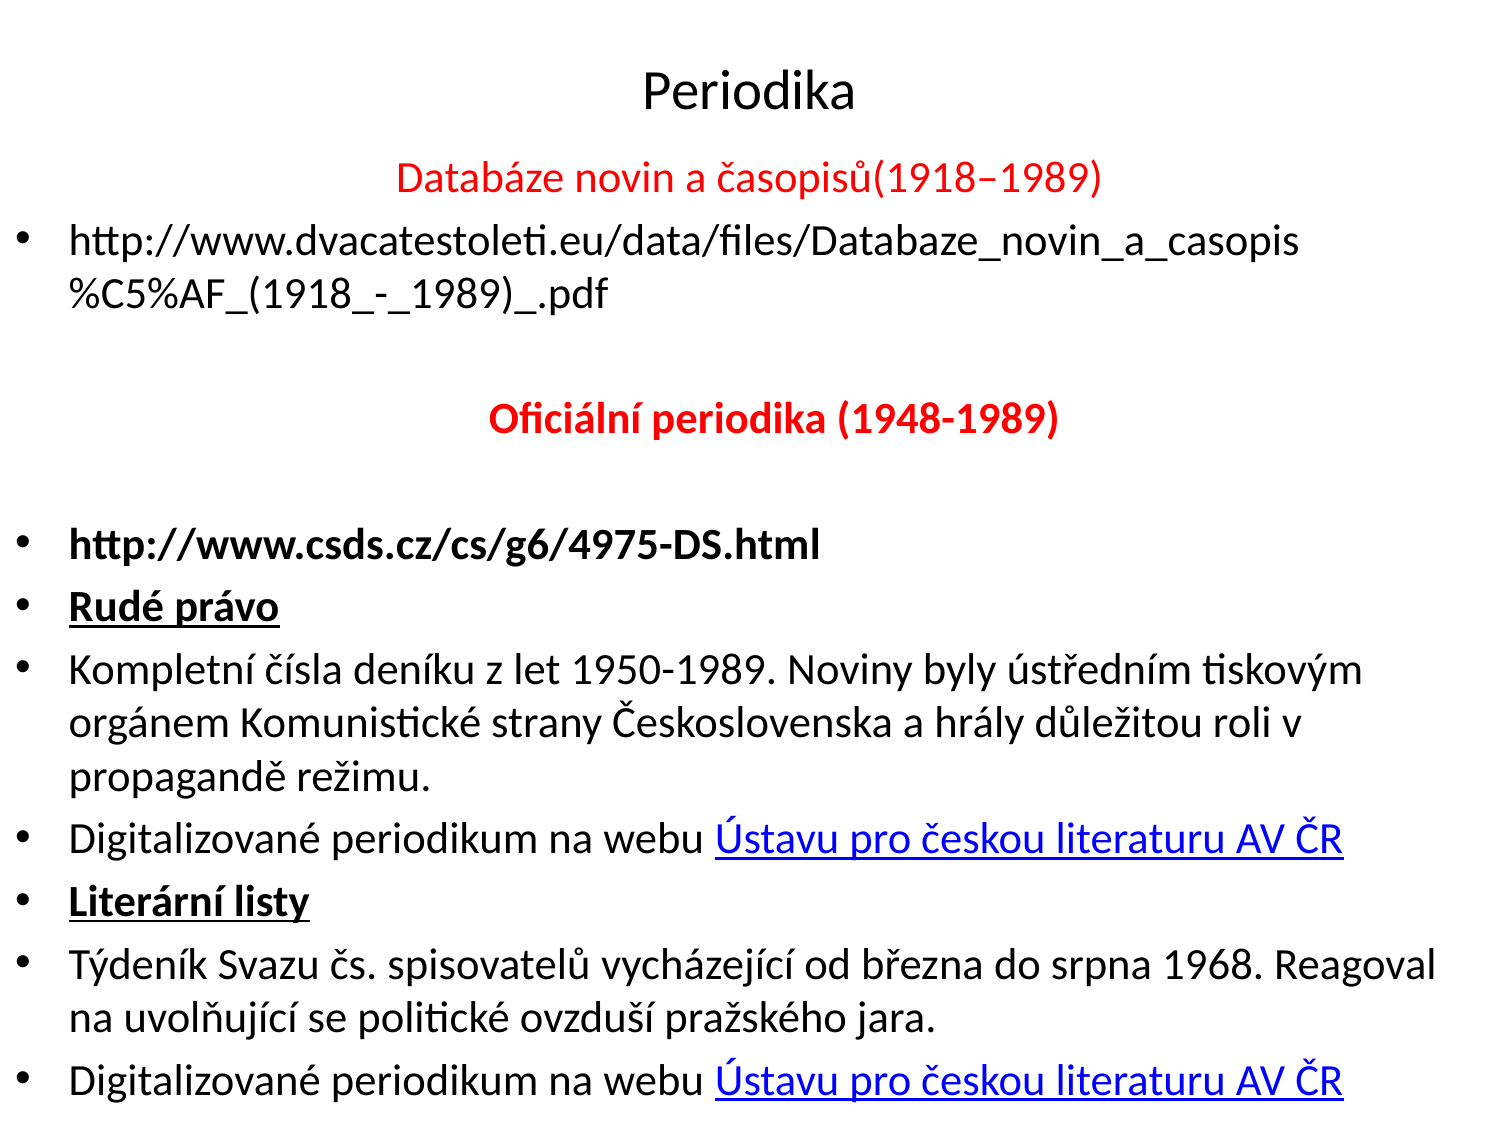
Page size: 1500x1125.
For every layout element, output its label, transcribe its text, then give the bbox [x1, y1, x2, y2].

title Periodika [75, 45, 1425, 129]
list Databáze novin a časopisů(1918–1989) http://www.dvacatestoleti.eu/data/files/Databaze_novin_a_casopis%C5%AF_(1918_-_1989)_.pdf Oficiální periodika (1948-1989) http://www.csds.cz/cs/g6/4975-DS.html Rudé právo Kompletní čísla deníku z let 1950-1989. Noviny byly ústředním tiskovým orgánem Komunistické strany Československa a hrály důležitou roli v propagandě režimu. Digitalizované periodikum na webu Ústavu pro českou literaturu AV ČR Literární listy Týdeník Svazu čs. spisovatelů vycházející od března do srpna 1968. Reagoval na uvolňující se politické ovzduší pražského jara. Digitalizované periodikum na webu Ústavu pro českou literaturu AV ČR [0, 140, 1500, 1125]
